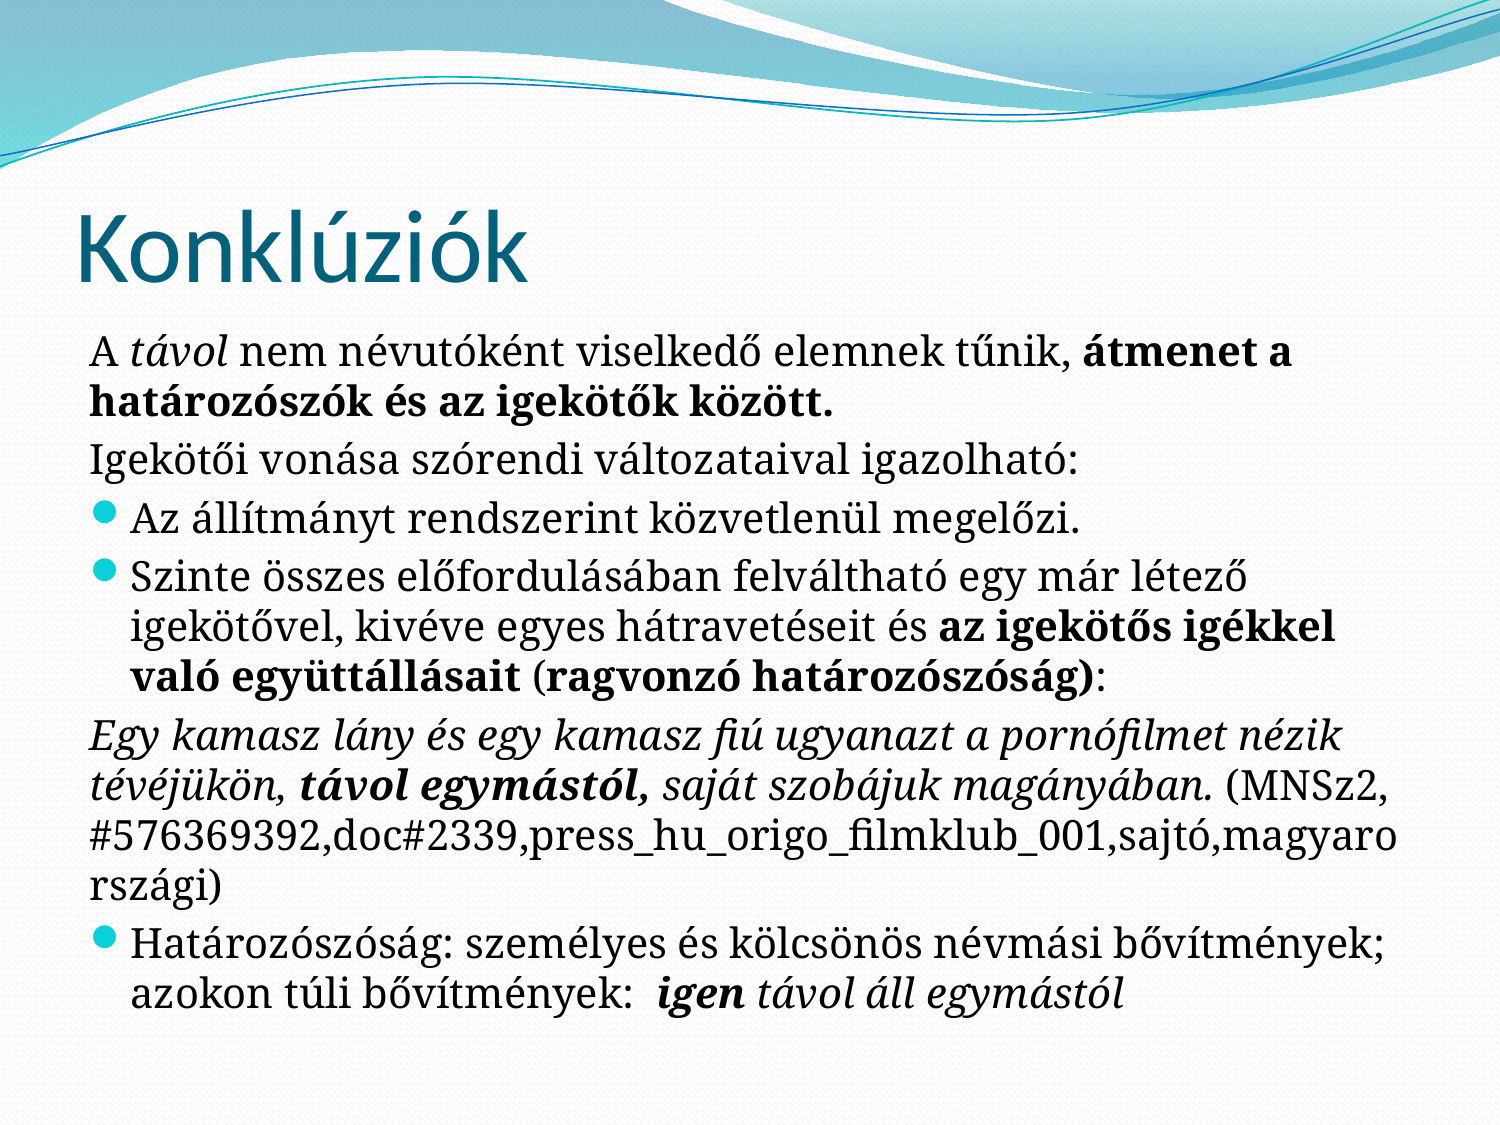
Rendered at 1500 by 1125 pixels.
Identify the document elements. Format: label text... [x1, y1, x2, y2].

list A távol nem névutóként viselkedő elemnek tűnik, átmenet a határozószók és az igekötők között. Igekötői vonása szórendi változataival igazolható: Az állítmányt rendszerint közvetlenül megelőzi. Szinte összes előfordulásában felváltható egy már létező igekötővel, kivéve egyes hátravetéseit és az igekötős igékkel való együttállásait (ragvonzó határozószóság): Egy kamasz lány és egy kamasz fiú ugyanazt a pornófilmet nézik tévéjükön, távol egymástól, saját szobájuk magányában. (MNSz2, #576369392,doc#2339,press_hu_origo_filmklub_001,sajtó,magyarországi) Határozószóság: személyes és kölcsönös névmási bővítmények; azokon túli bővítmények: igen távol áll egymástól [75, 317, 1425, 1038]
title Konklúziók [75, 115, 1425, 303]
